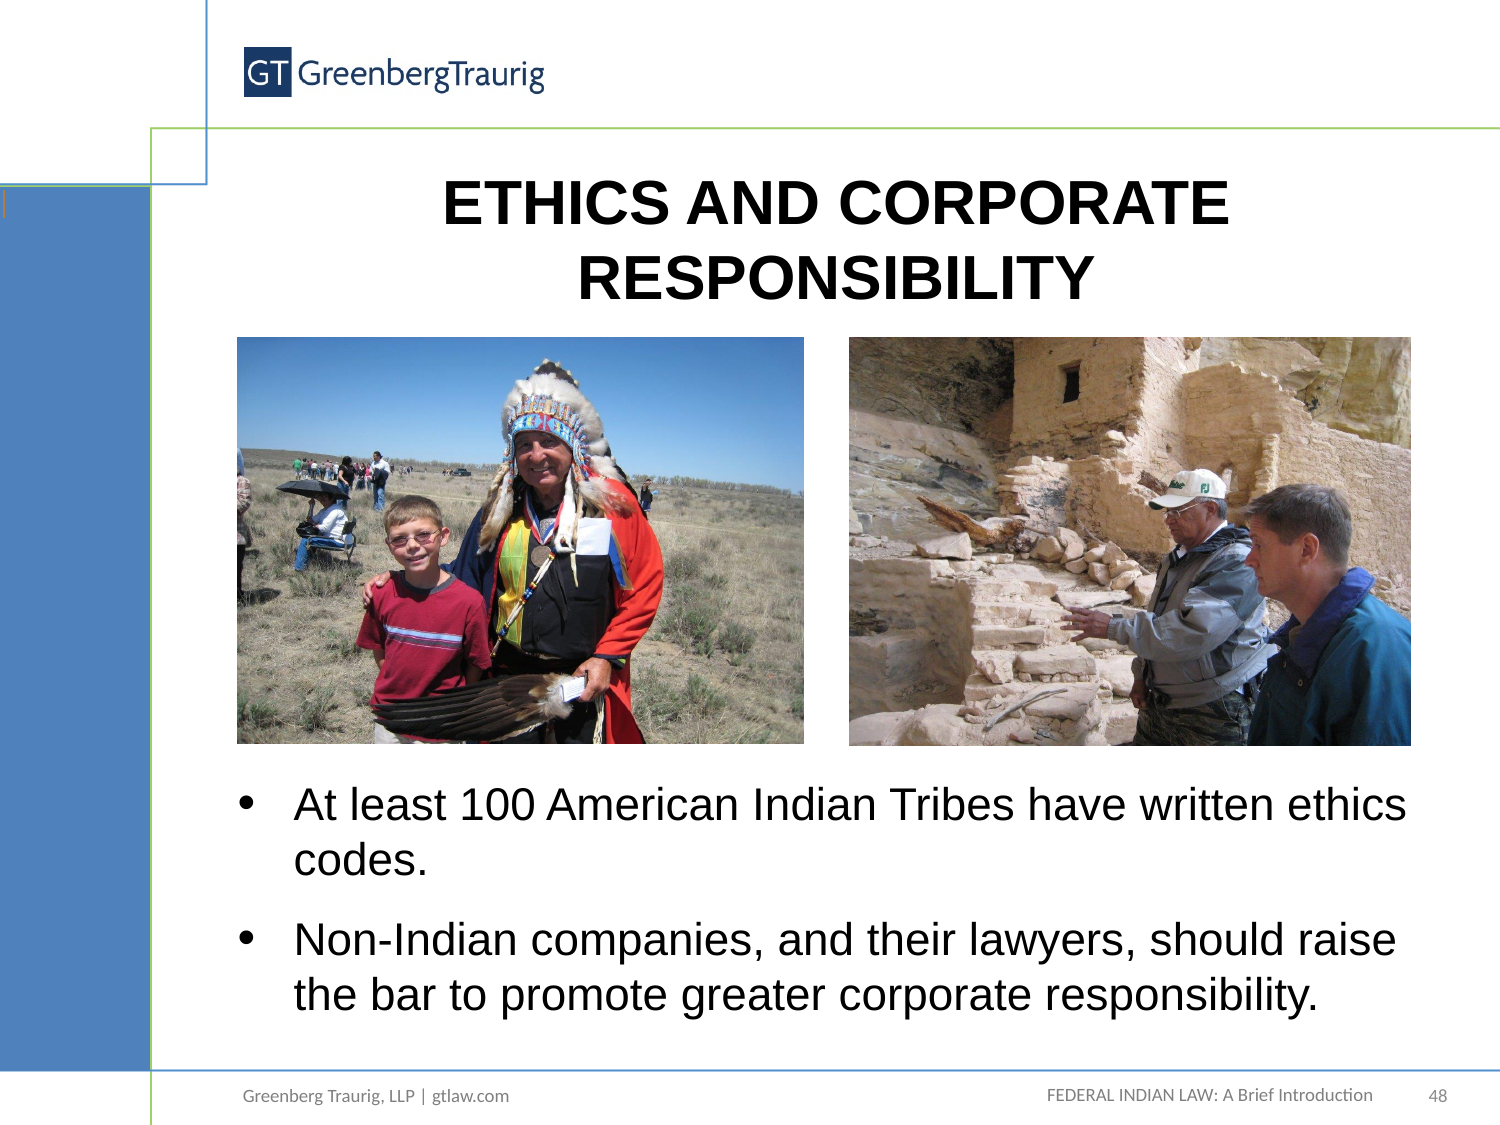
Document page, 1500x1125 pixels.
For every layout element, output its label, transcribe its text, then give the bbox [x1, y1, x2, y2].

slide_number 48 [1387, 1065, 1463, 1125]
picture [0, 0, 1500, 1125]
list At least 100 American Indian Tribes have written ethics codes. Non-Indian companies, and their lawyers, should raise the bar to promote greater corporate responsibility. [237, 774, 1420, 1050]
title ETHICS AND CORPORATE RESPONSIBILITY [242, 162, 1406, 313]
